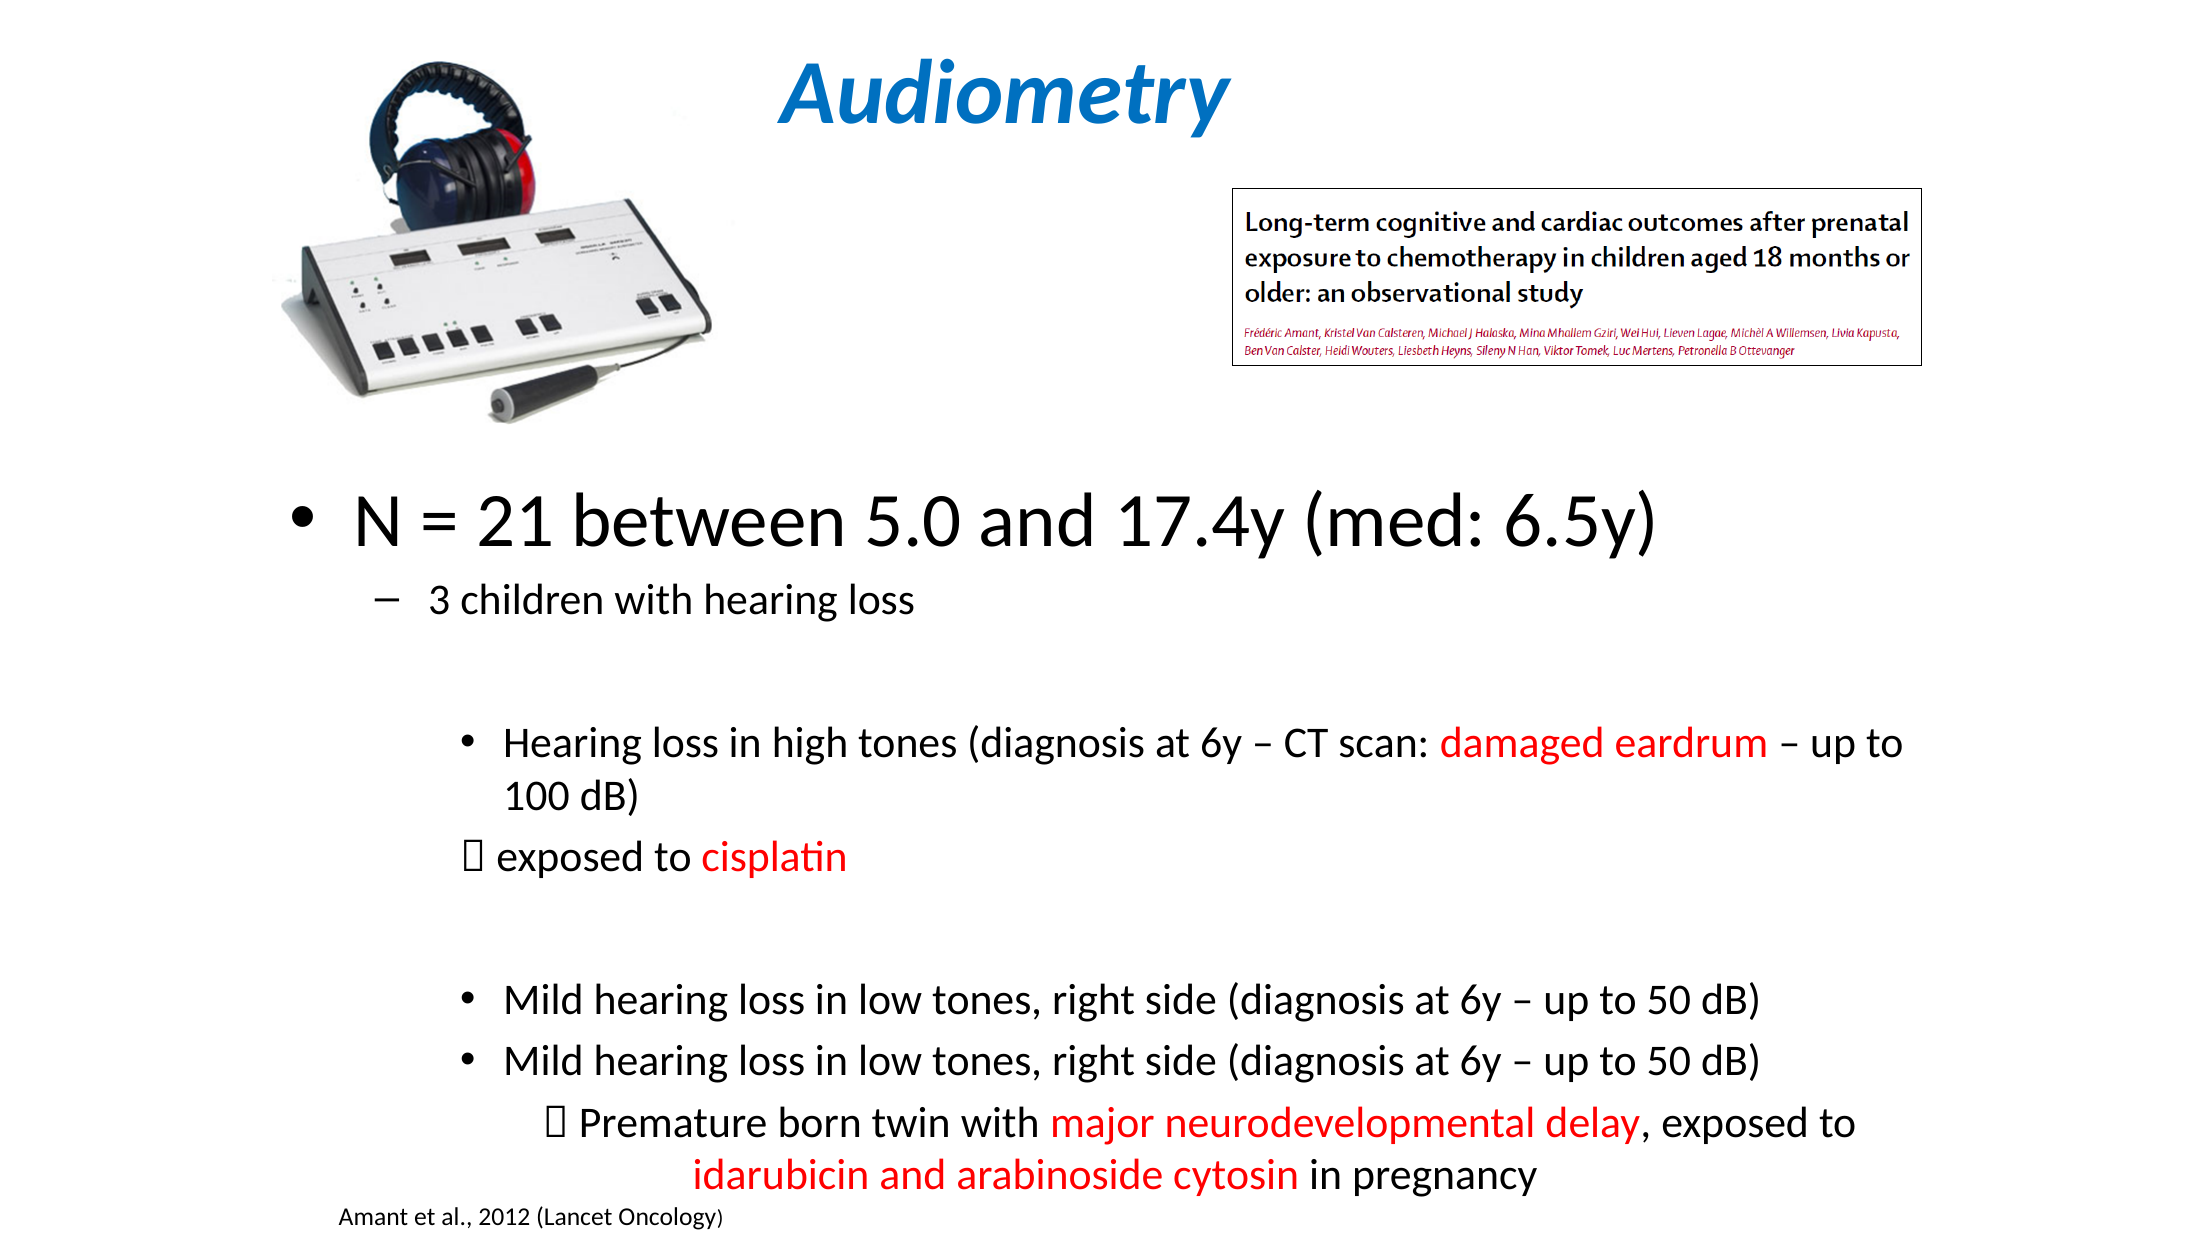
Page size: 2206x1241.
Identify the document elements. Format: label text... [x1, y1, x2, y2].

list N = 21 between 5.0 and 17.4y (med: 6.5y) 3 children with hearing loss Hearing loss in high tones (diagnosis at 6y – CT scan: damaged eardrum – up to 100 dB)  exposed to cisplatin Mild hearing loss in low tones, right side (diagnosis at 6y – up to 50 dB) Mild hearing loss in low tones, right side (diagnosis at 6y – up to 50 dB)  Premature born twin with major neurodevelopmental delay, exposed to idarubicin and arabinoside cytosin in pregnancy [272, 460, 1954, 1241]
title Audiometry [742, 22, 1269, 152]
picture [271, 51, 736, 425]
text_box Amant et al., 2012 (Lancet Oncology) [225, 1193, 837, 1238]
picture [1232, 187, 1922, 367]
